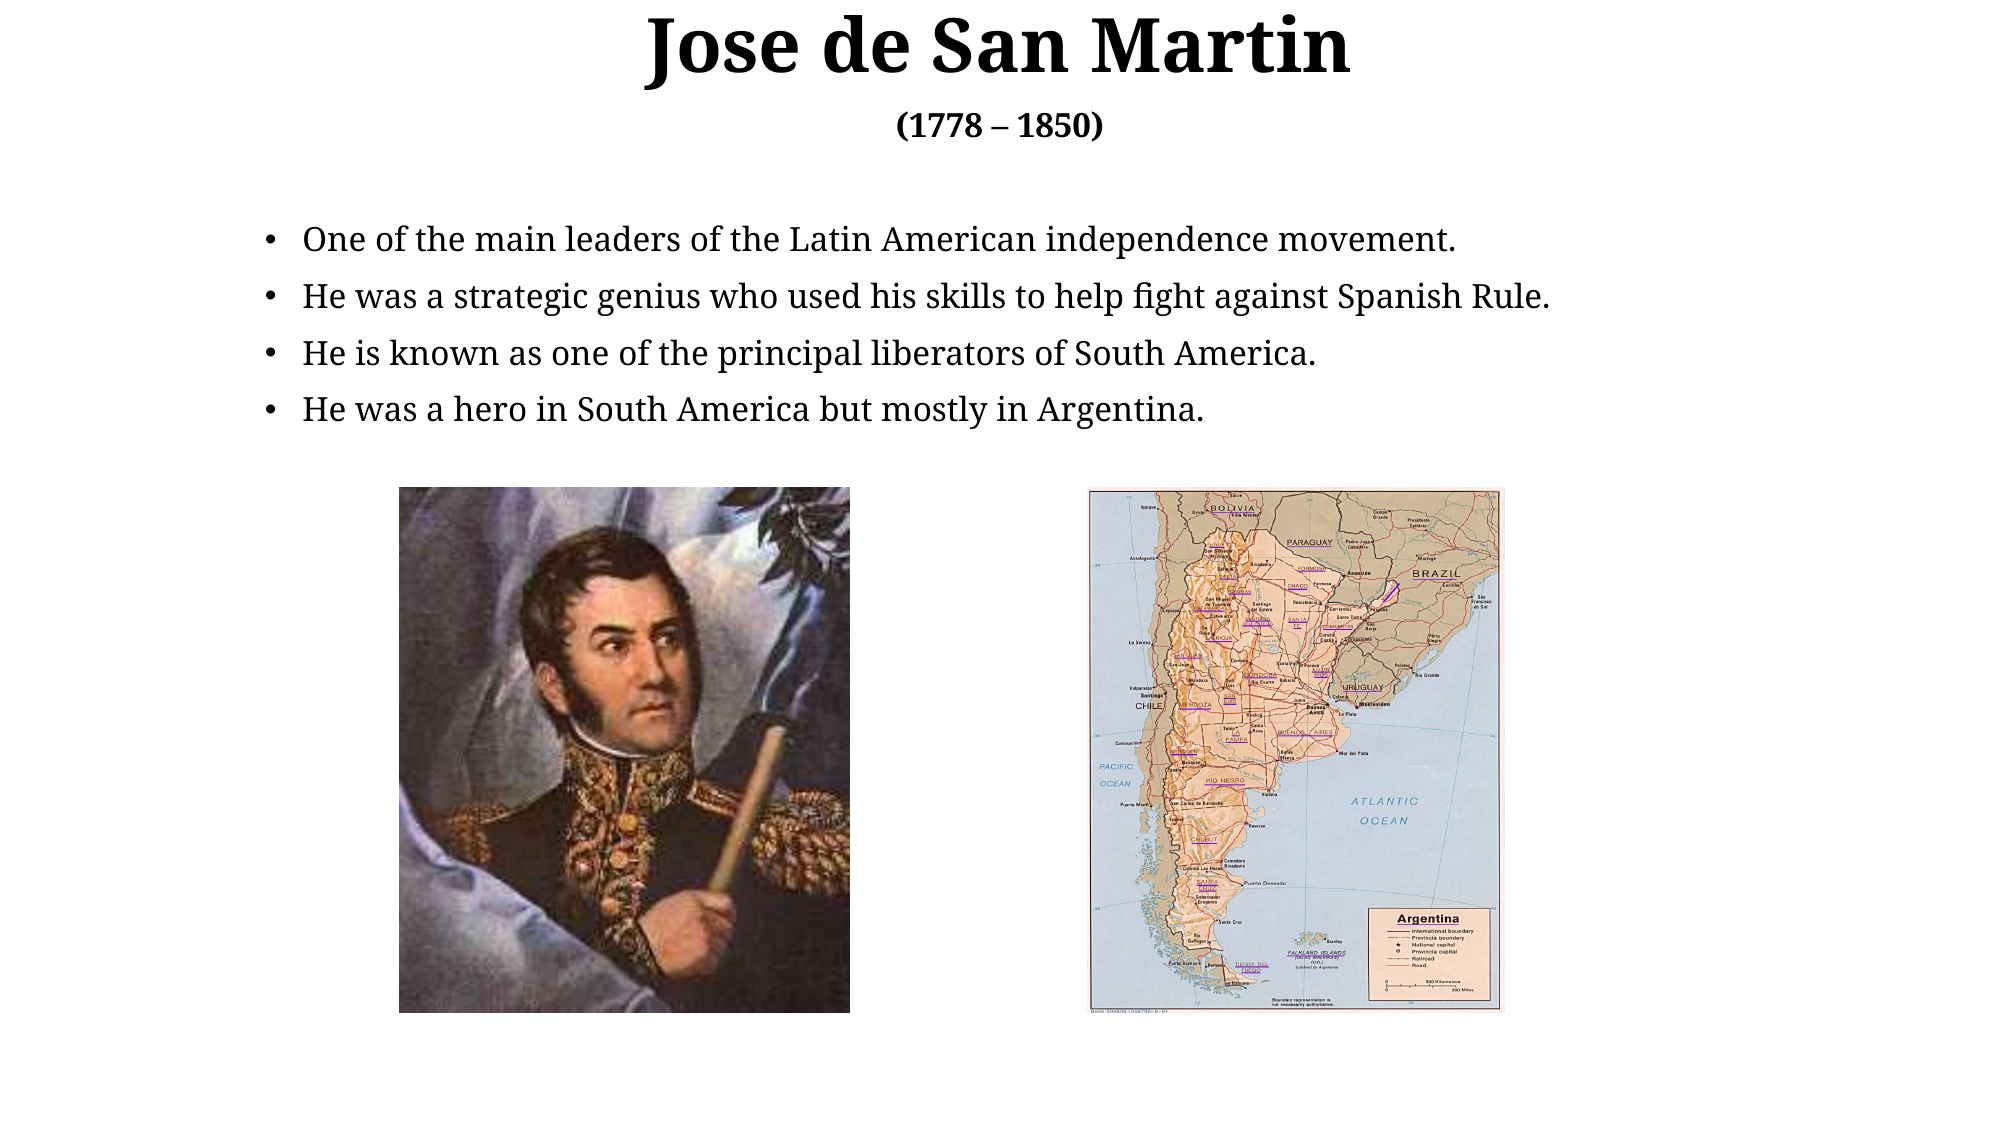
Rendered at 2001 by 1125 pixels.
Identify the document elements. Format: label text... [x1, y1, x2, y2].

picture [1087, 487, 1505, 1013]
list Jose de San Martin (1778 – 1850) One of the main leaders of the Latin American independence movement. He was a strategic genius who used his skills to help fight against Spanish Rule. He is known as one of the principal liberators of South America. He was a hero in South America but mostly in Argentina. [249, 0, 1750, 1125]
picture [399, 487, 850, 1013]
